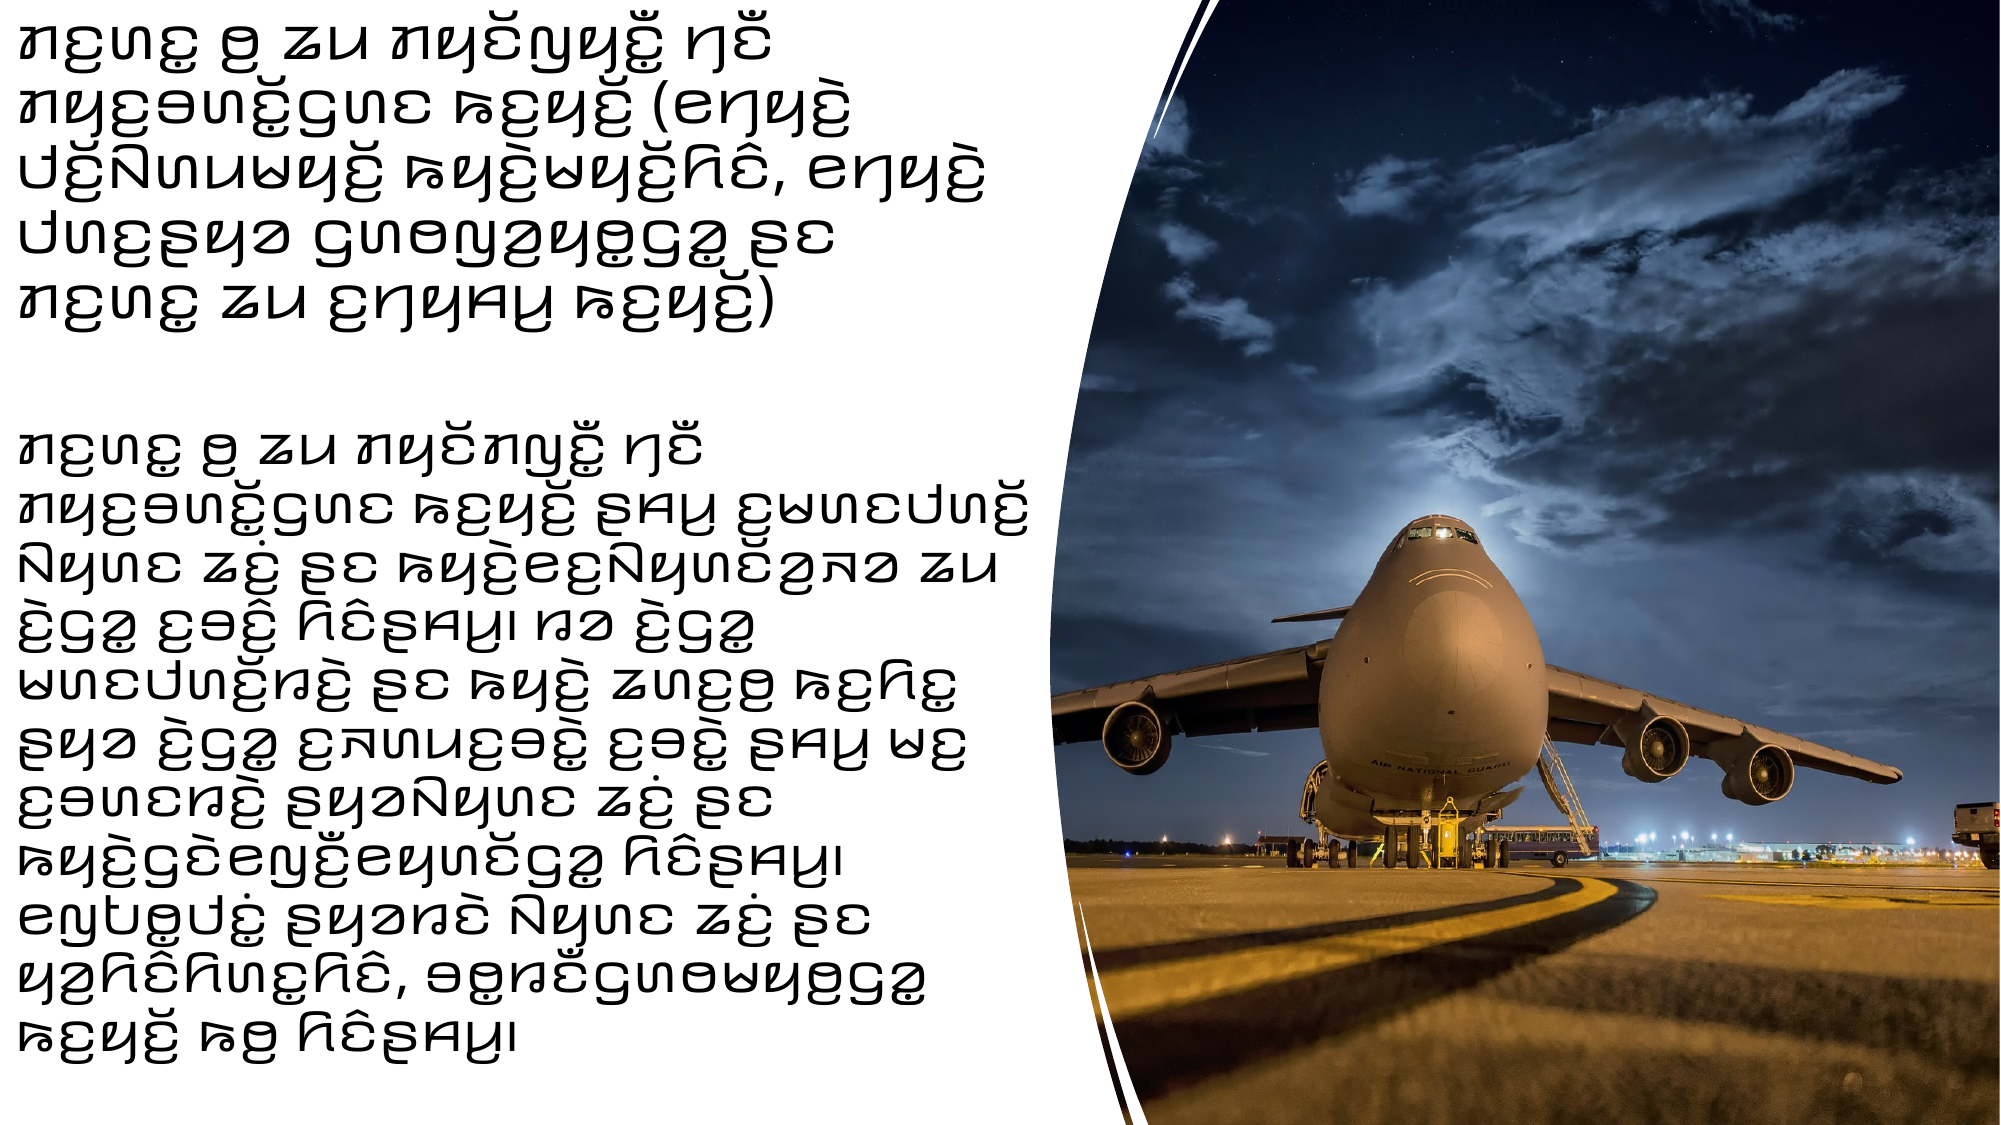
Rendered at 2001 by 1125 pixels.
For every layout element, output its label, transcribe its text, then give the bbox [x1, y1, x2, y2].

list ꤊꤢ꤬ꤛꤢ꤭ ꤥ꤬ ꤘꤣ ꤊꤟꤢꤩꤜꤟꤢꤪ꤭ ꤚꤢꤪ ꤊꤟꤢ꤬ꤋꤛꤢꤩ꤭ꤞꤛꤢ ꤒꤢ꤬ꤟꤢꤩ꤬ (ꤕꤚꤟꤢꤧ꤬ ꤓꤢꤩ꤬ꤡꤛꤣꤗꤟꤢꤩ꤬ ꤒꤟꤢꤧ꤬ꤗꤟꤢꤩ꤬ꤖꤢꤨ, ꤕꤚꤟꤢꤧ꤬ ꤓꤛꤢ꤬ꤔꤟꤤ ꤞꤛꤥꤜꤤ꤬ꤟꤥ꤭ꤞꤤ꤭ ꤔꤢ ꤊꤢ꤬ꤛꤢ꤭ ꤘꤣ ꤢ꤬ꤚꤟꤌꤣ꤬ ꤒꤢ꤬ꤟꤢꤩ꤬) ꤊꤢ꤬ꤛꤢ꤭ ꤥ꤬ ꤘꤣ ꤊꤟꤢꤩꤊꤜꤢꤪ꤭ ꤚꤢꤪ ꤊꤟꤢ꤬ꤋꤛꤢꤩ꤭ꤞꤛꤢ ꤒꤢ꤬ꤟꤢꤩ꤬ ꤔꤌꤣ꤬ ꤢ꤬ꤗꤛꤢꤓꤛꤢꤩ꤬ ꤡꤟꤛꤢ ꤘꤢꤦ꤬ ꤔꤢ ꤒꤟꤢꤧ꤬ꤕꤢ꤬ꤡꤟꤛꤢꤩꤤ꤬ꤏꤤ ꤘꤣ ꤢꤧ꤬ꤞꤤ꤭ ꤢ꤬ꤋꤢꤨ꤬ ꤖꤢꤨꤔꤌꤣ꤬꤯ ꤙꤤ ꤢꤧ꤬ꤞꤤ꤭ ꤗꤛꤢꤓꤛꤢꤩ꤬ꤙꤢꤧ꤬ ꤔꤢ ꤒꤟꤢꤧ꤬ ꤘꤛꤢ꤬ꤥ꤬ ꤒꤢ꤬ꤖꤢ꤭ ꤔꤟꤤ ꤢꤧ꤬ꤞꤤ꤭ ꤢ꤬ꤏꤛꤣꤢ꤬ꤋꤢꤧ꤭ ꤢ꤬ꤋꤢꤧ꤭ ꤔꤌꤣ꤬ ꤗꤢ꤬ ꤢ꤬ꤋꤛꤢꤙꤢꤧ꤬ ꤔꤟꤤꤡꤟꤛꤢ ꤘꤢꤦ꤬ ꤔꤢ ꤒꤟꤢꤧ꤬ꤞꤢꤧꤕꤜꤢꤪ꤬ꤕꤟꤛꤢꤩꤞꤤ꤭ ꤖꤢꤨꤔꤌꤣ꤬꤯ ꤕꤜꤝꤥ꤭ꤓꤢꤦ꤭ ꤔꤟꤤꤙꤢꤧ ꤡꤟꤛꤢ ꤘꤢꤦ꤬ ꤔꤢ ꤟꤤ꤬ꤖꤢꤨꤖꤛꤢ꤭ꤖꤢꤨ, ꤋꤥ꤭ꤙꤢꤪꤞꤛꤥꤗꤟꤥ꤬ꤞꤤ꤭꤭ ꤒꤢ꤬ꤟꤢꤩ꤬ ꤒꤥ꤬ ꤖꤢꤨꤔꤌꤣ꤬꤯ [0, 0, 1049, 1125]
picture [1049, 0, 2000, 1125]
